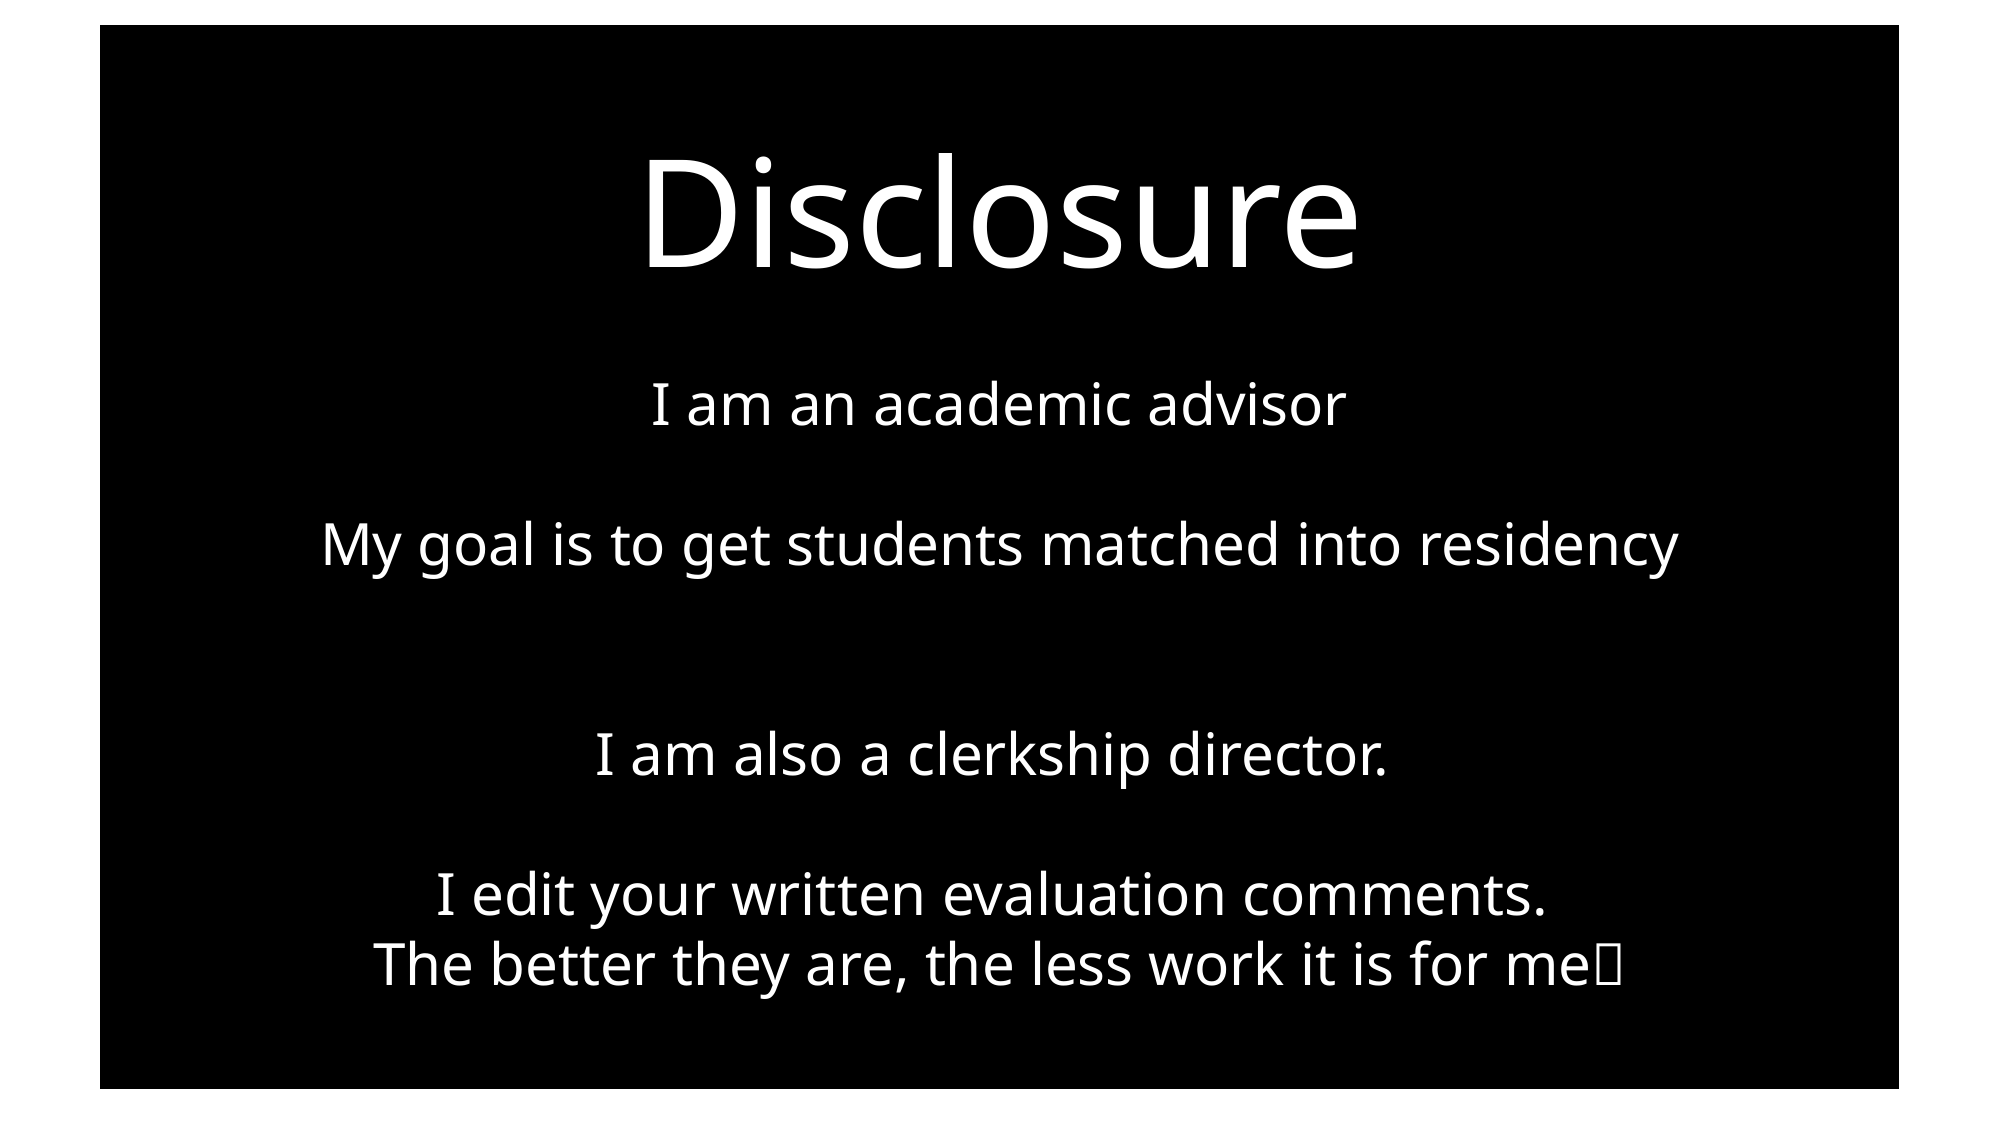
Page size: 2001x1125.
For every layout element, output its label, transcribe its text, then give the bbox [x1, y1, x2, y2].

text_box Disclosure I am an academic advisor My goal is to get students matched into residency I am also a clerkship director. I edit your written evaluation comments. The better they are, the less work it is for me [99, 24, 1900, 1090]
